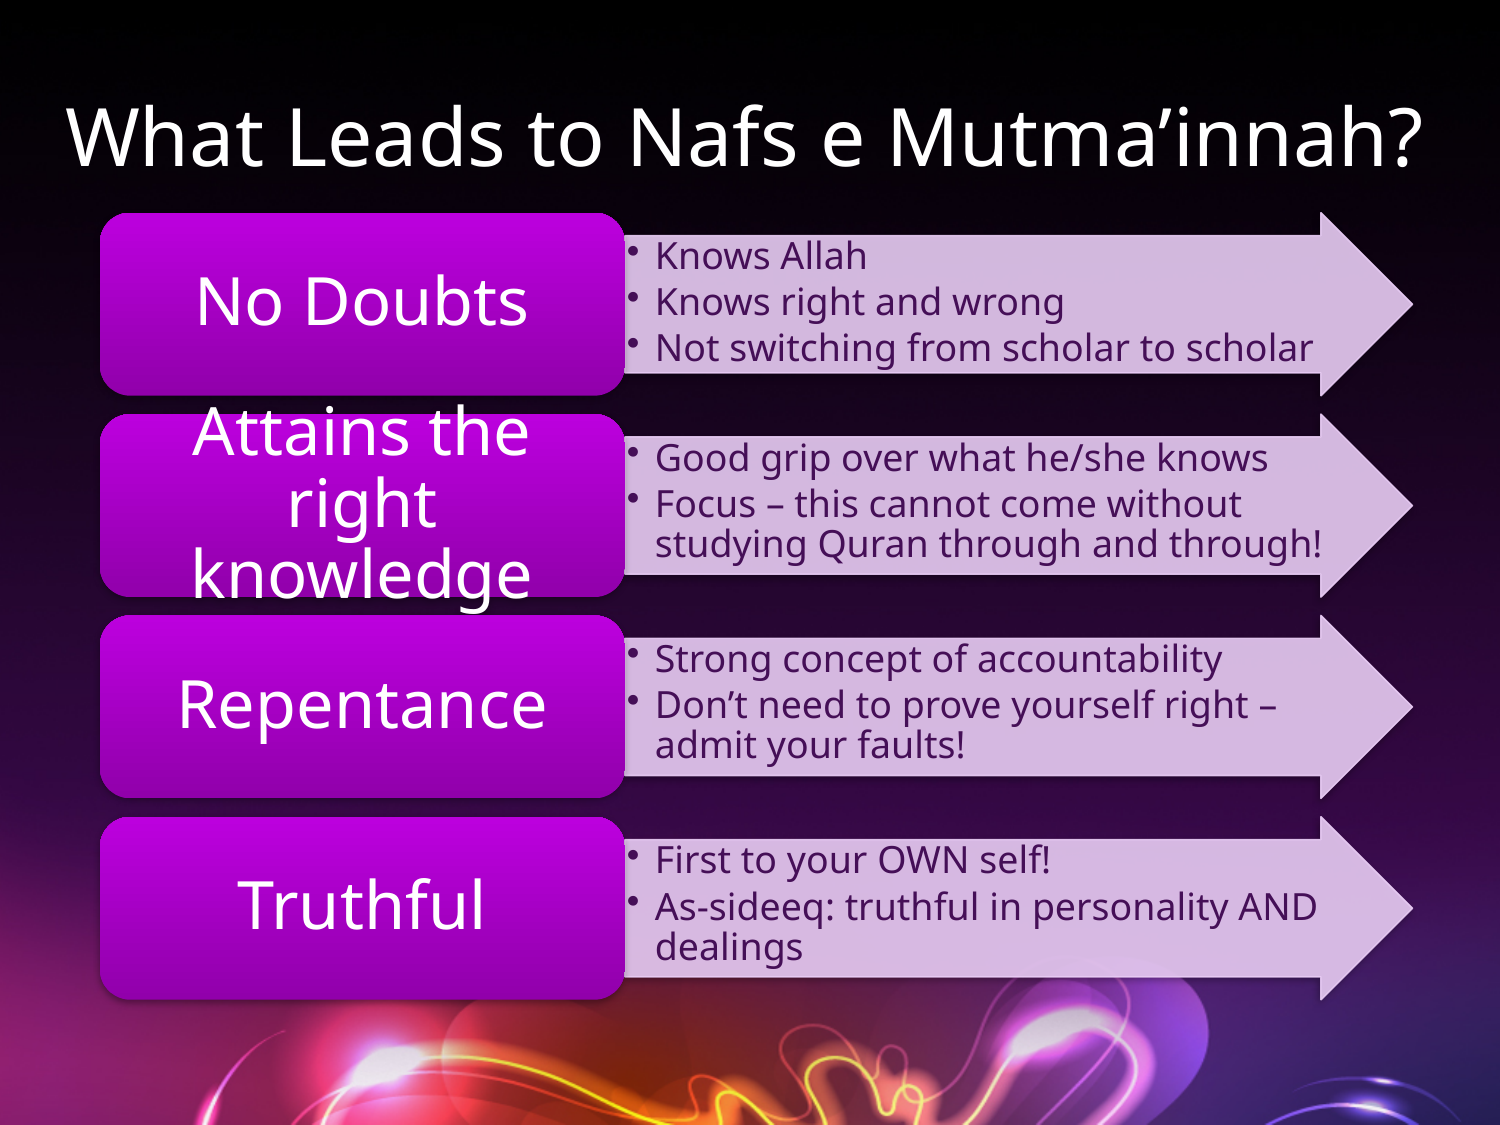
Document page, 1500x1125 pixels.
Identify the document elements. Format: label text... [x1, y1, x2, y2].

picture [0, 0, 1500, 1125]
title What Leads to Nafs e Mutma’innah? [49, 74, 1463, 193]
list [99, 212, 1413, 1001]
